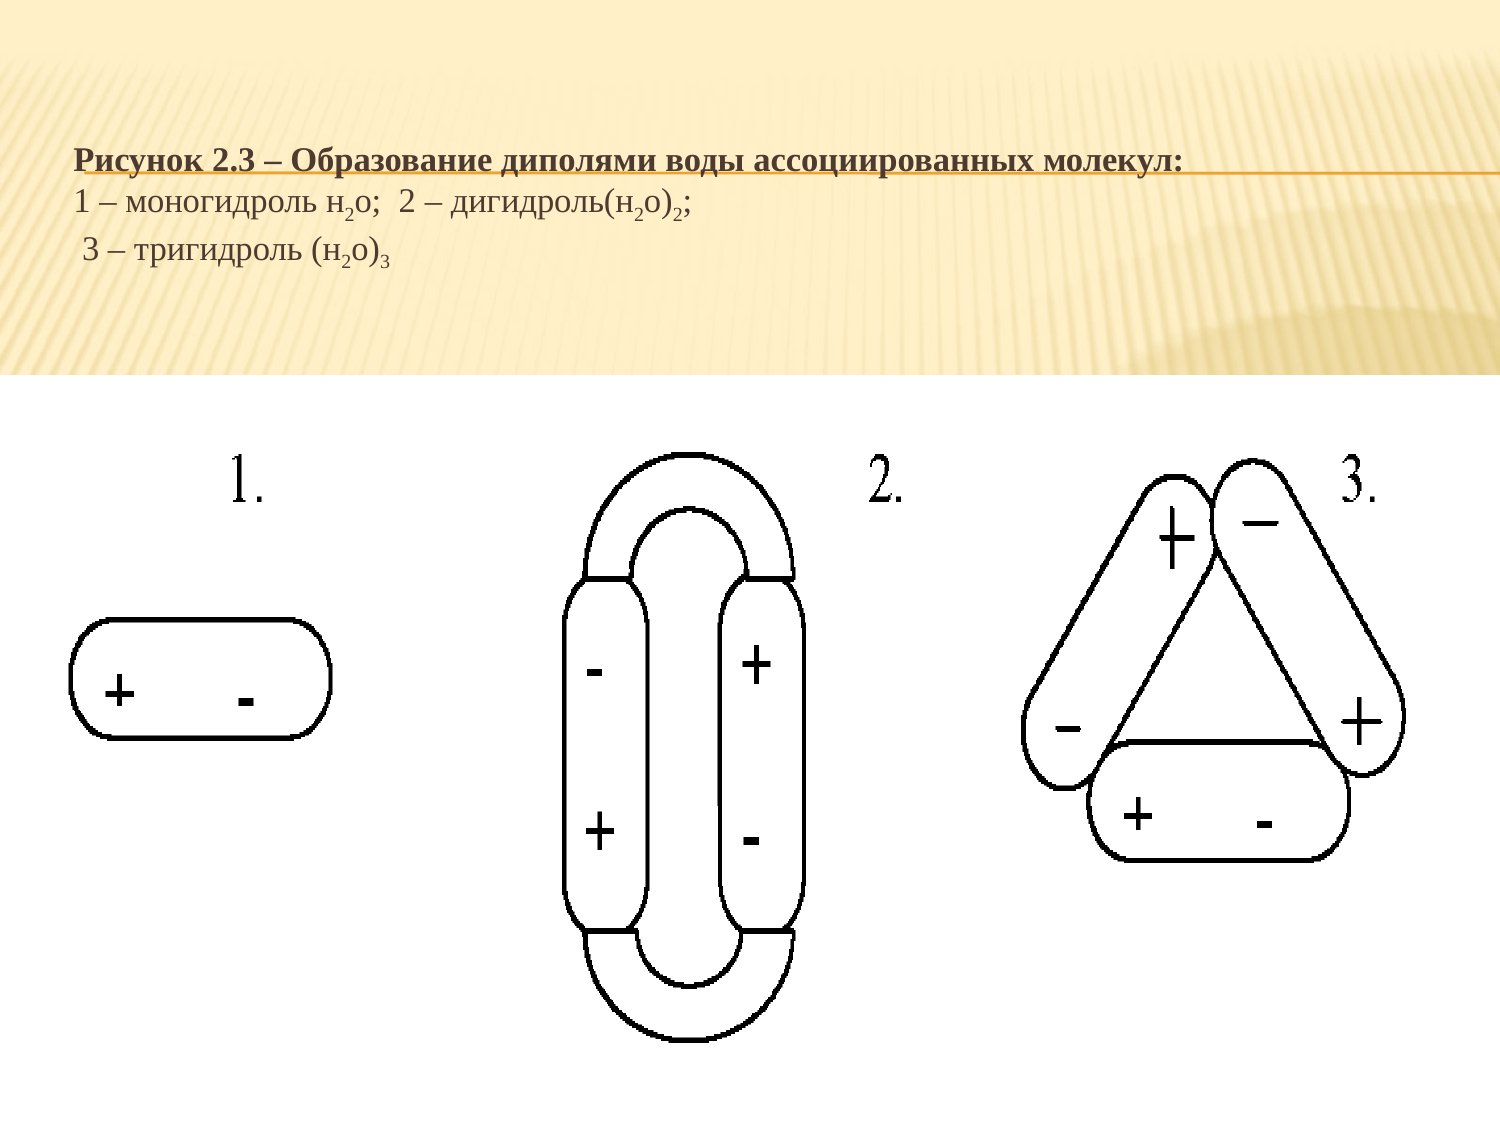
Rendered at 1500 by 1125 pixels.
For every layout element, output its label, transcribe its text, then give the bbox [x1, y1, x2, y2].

title Рисунок 2.3 – Образование диполями воды ассоциированных молекул: 1 – моногидроль н2о; 2 – дигидроль(н2о)2; 3 – тригидроль (н2о)3 [58, 128, 1500, 364]
picture [0, 374, 1500, 1125]
